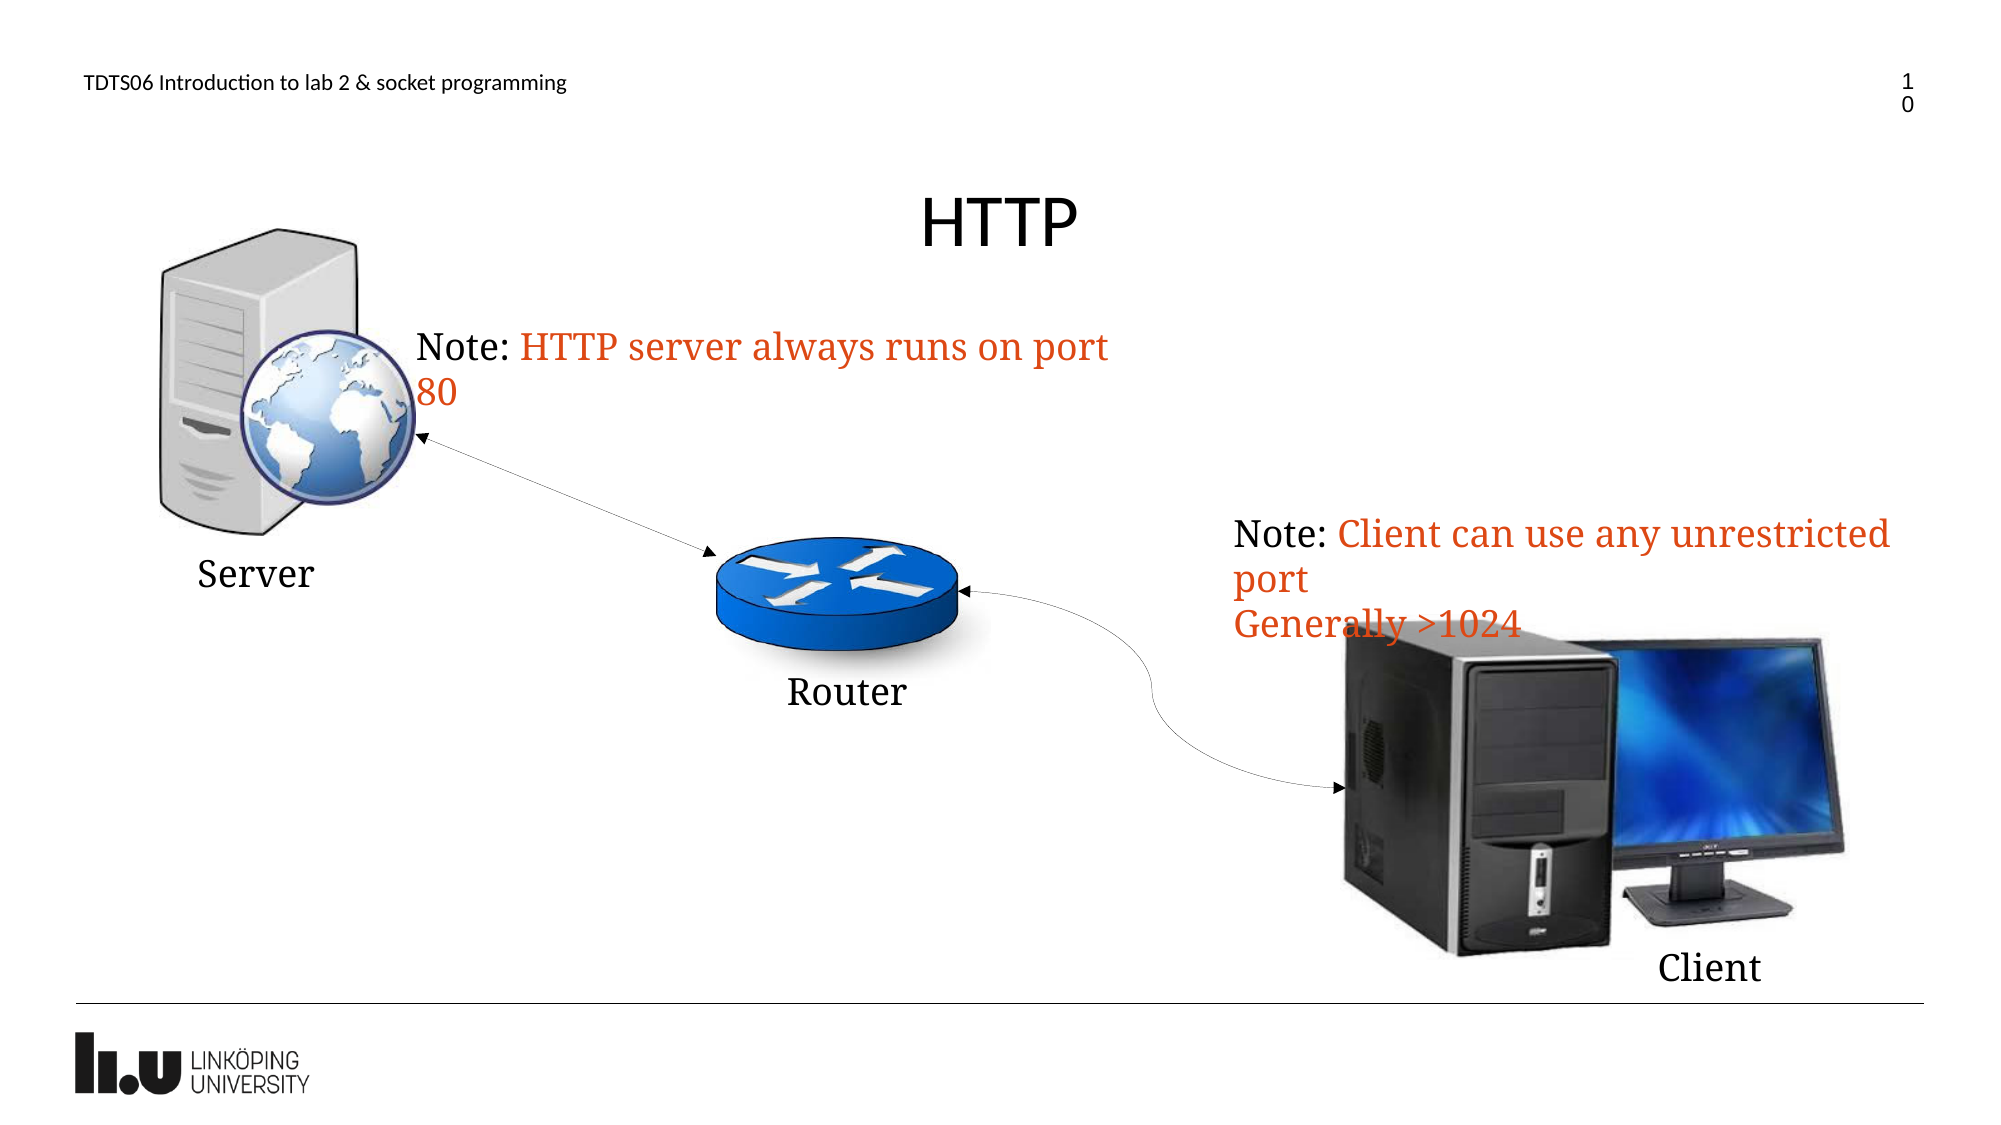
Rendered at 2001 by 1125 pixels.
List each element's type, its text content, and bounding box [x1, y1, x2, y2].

text_box Router [779, 686, 927, 721]
picture [716, 537, 991, 686]
text_box Client [1650, 960, 1781, 997]
text_box TDTS06 Introduction to lab 2 & socket programming [76, 60, 1484, 103]
text_box Note: Client can use any unrestricted port Generally >1024 [1225, 502, 1964, 653]
title HTTP [75, 163, 1925, 301]
text_box Server [190, 543, 332, 603]
text_box [991, 592, 1339, 794]
picture [1339, 614, 1851, 960]
picture [158, 228, 416, 536]
picture [56, 1014, 329, 1111]
text_box [416, 432, 716, 558]
text_box Note: HTTP server always runs on port 80 [416, 316, 1151, 421]
slide_number 10 [1893, 58, 1925, 102]
